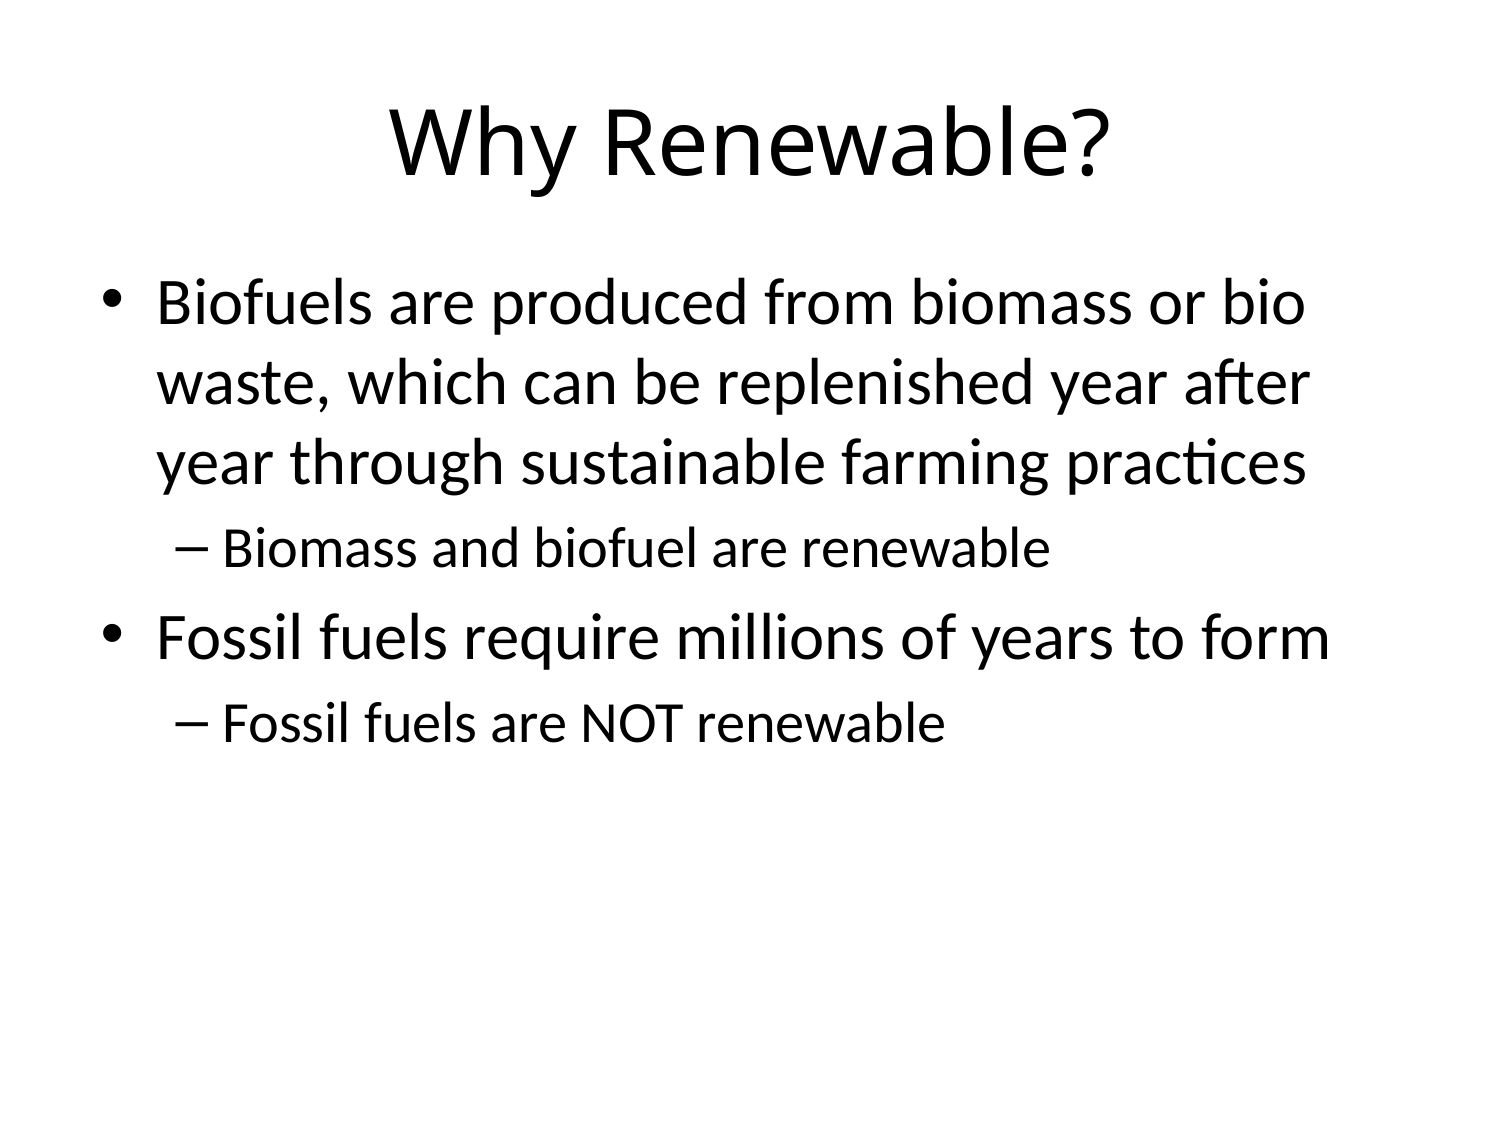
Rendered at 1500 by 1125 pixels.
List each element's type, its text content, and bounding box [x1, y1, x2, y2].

list Biofuels are produced from biomass or bio waste, which can be replenished year after year through sustainable farming practices Biomass and biofuel are renewable Fossil fuels require millions of years to form Fossil fuels are NOT renewable [85, 249, 1415, 786]
title Why Renewable? [75, 45, 1425, 233]
